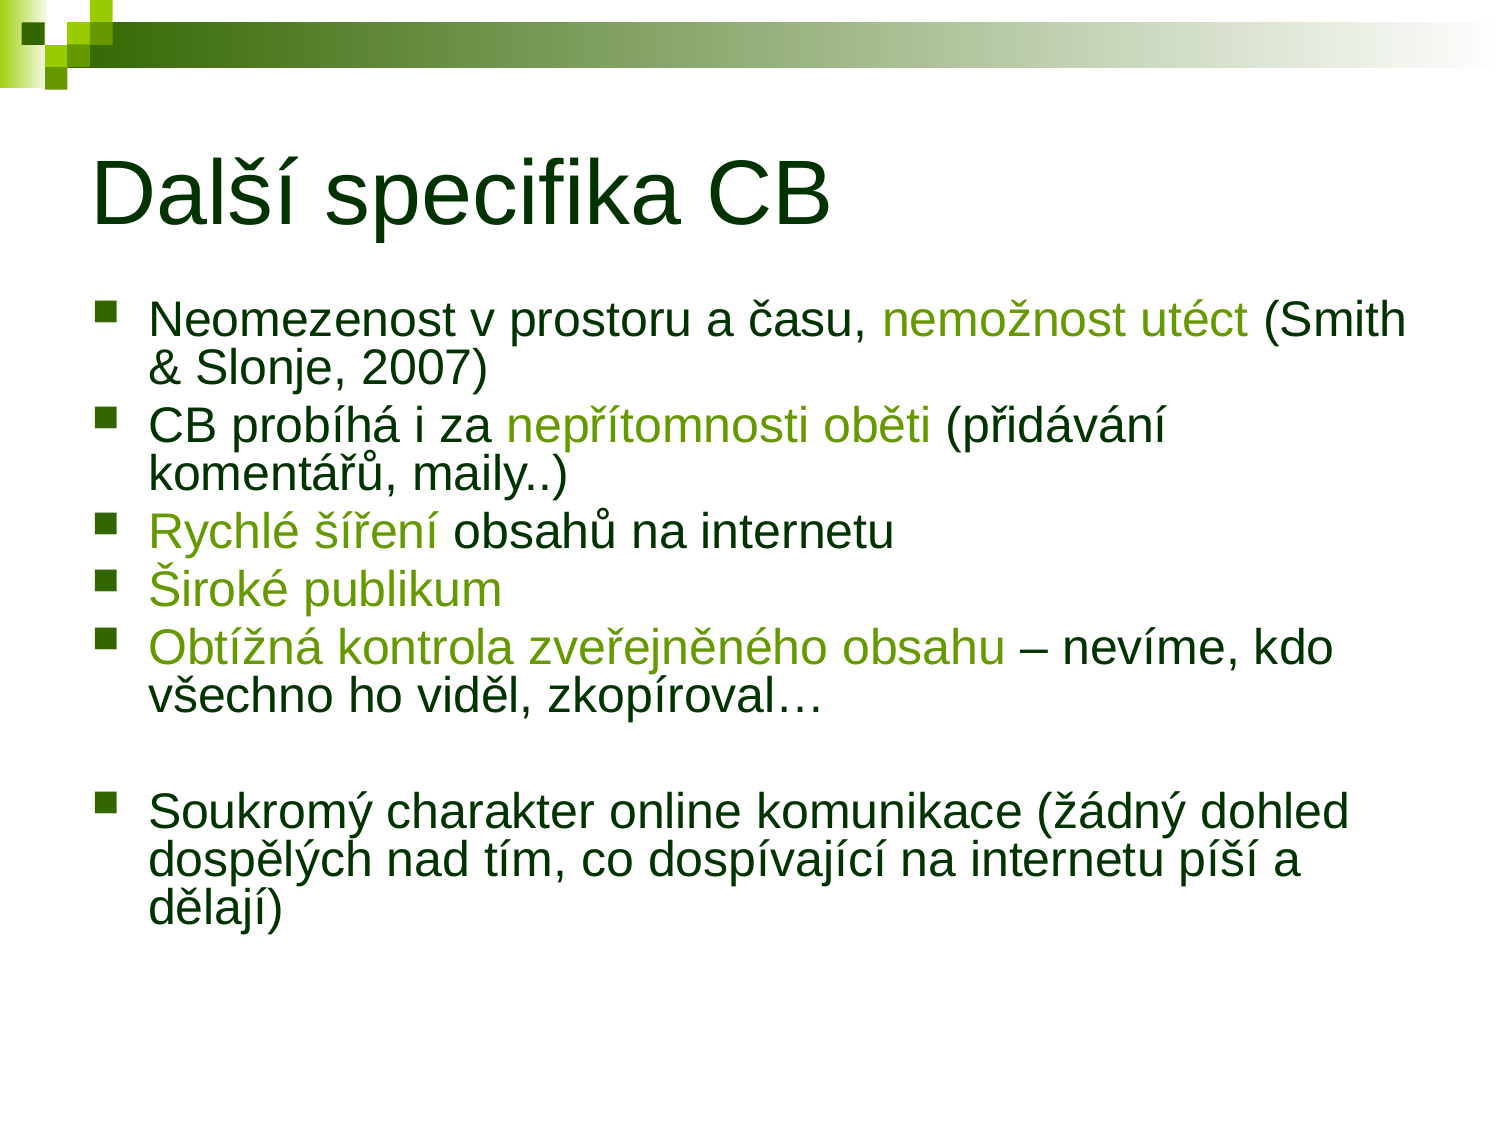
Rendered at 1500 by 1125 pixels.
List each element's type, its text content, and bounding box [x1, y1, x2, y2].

list Neomezenost v prostoru a času, nemožnost utéct (Smith & Slonje, 2007) CB probíhá i za nepřítomnosti oběti (přidávání komentářů, maily..) Rychlé šíření obsahů na internetu Široké publikum Obtížná kontrola zveřejněného obsahu – nevíme, kdo všechno ho viděl, zkopíroval… Soukromý charakter online komunikace (žádný dohled dospělých nad tím, co dospívající na internetu píší a dělají) [76, 290, 1427, 1095]
title Další specifika CB [75, 75, 1425, 300]
